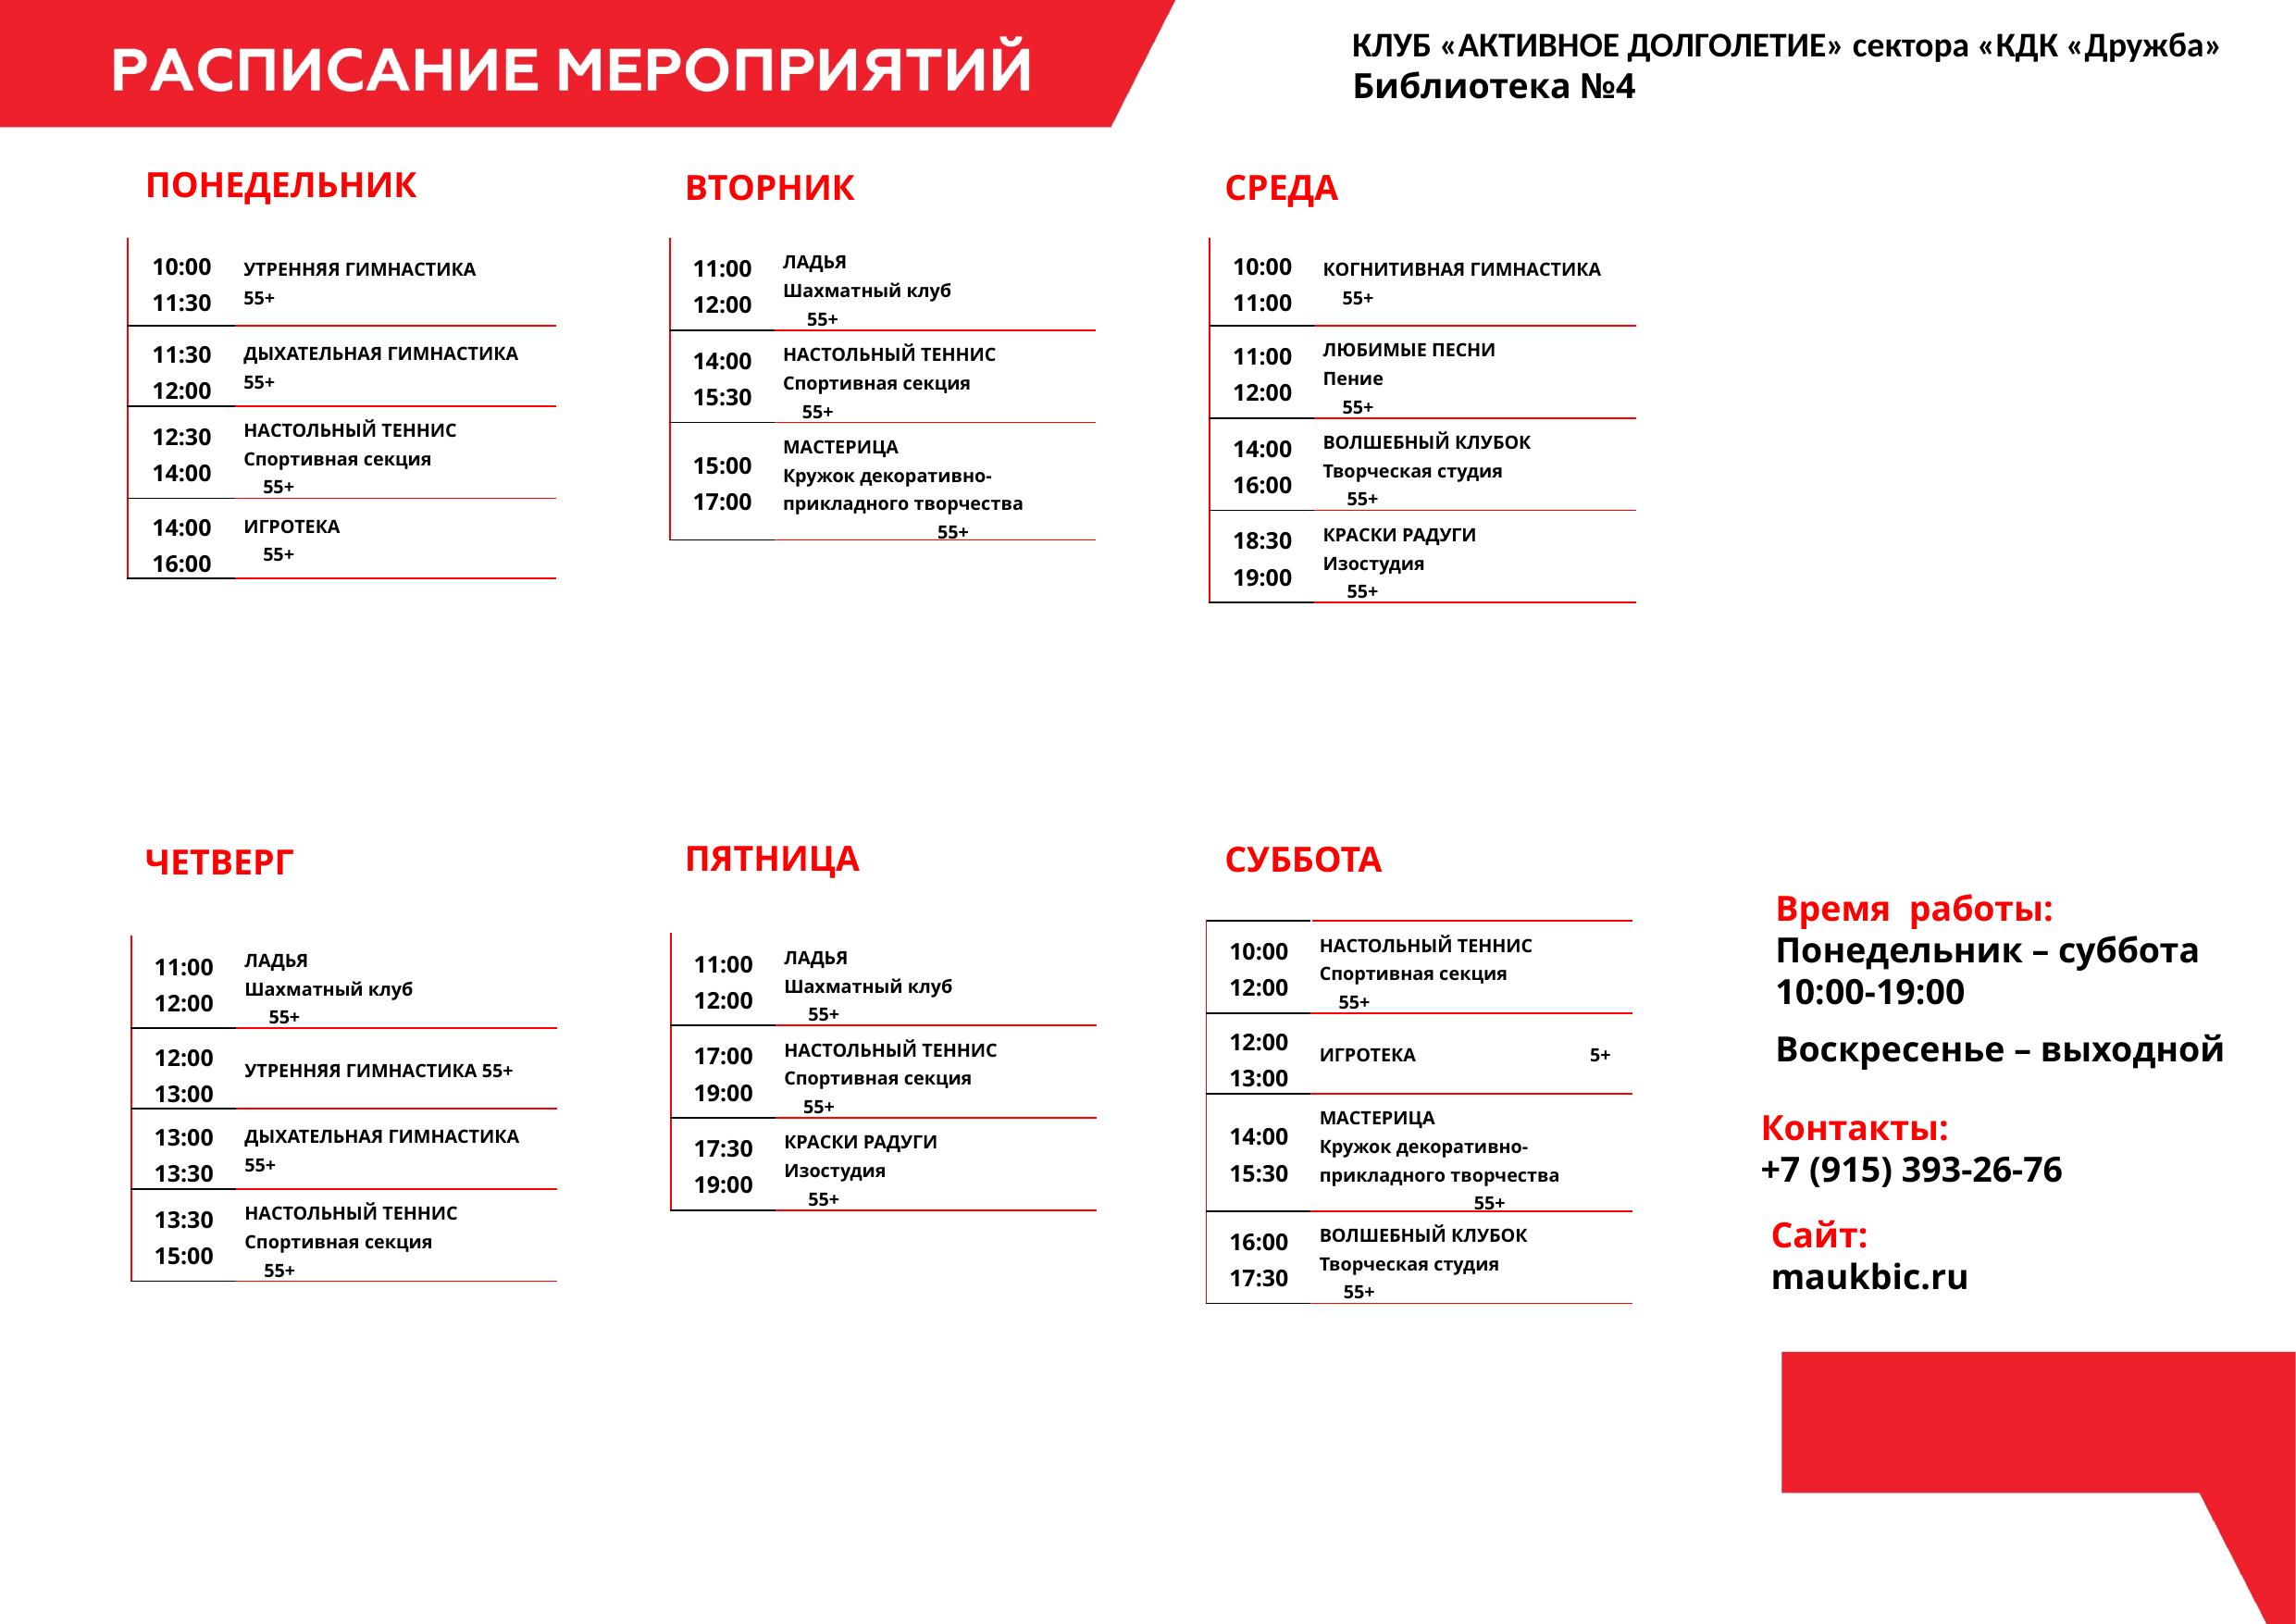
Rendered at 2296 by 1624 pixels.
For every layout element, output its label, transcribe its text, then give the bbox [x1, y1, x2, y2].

table_cell 16:00 17:30 [1207, 1212, 1310, 1303]
table_cell 14:00 16:00 [1210, 419, 1314, 510]
table_cell КРАСКИ РАДУГИ Изостудия 55+ [1316, 511, 1636, 601]
table_header 11:00 12:00 [671, 238, 775, 329]
text_box ВТОРНИК [670, 158, 1032, 214]
table_cell 12:30 14:00 [129, 407, 235, 498]
text_box СУББОТА [1210, 830, 1572, 886]
table_cell МАСТЕРИЦА Кружок декоративно-прикладного творчества 55+ [1312, 1095, 1632, 1210]
text_box ПЯТНИЦА [670, 829, 1032, 886]
table_cell ДЫХАТЕЛЬНАЯ ГИМНАСТИКА 55+ [237, 327, 556, 405]
table_header КОГНИТИВНАЯ ГИМНАСТИКА 55+ [1316, 238, 1636, 325]
table_cell ИГРОТЕКА 5+ [1312, 1014, 1632, 1093]
text_box Время работы: Понедельник – суббота 10:00-19:00 [1761, 879, 2229, 1019]
table_header УТРЕННЯЯ ГИМНАСТИКА 55+ [237, 238, 556, 325]
picture [0, 0, 2296, 1624]
text_box ПОНЕДЕЛЬНИК [130, 155, 492, 212]
table_cell НАСТОЛЬНЫЙ ТЕННИС Спортивная секция 55+ [776, 331, 1096, 422]
table_cell 12:00 13:00 [1207, 1014, 1310, 1093]
table_cell 18:30 19:00 [1210, 511, 1314, 601]
table_cell 14:00 15:30 [1207, 1095, 1310, 1210]
table_cell 17:00 19:00 [672, 1026, 776, 1117]
table_cell ДЫХАТЕЛЬНАЯ ГИМНАСТИКА 55+ [238, 1110, 557, 1188]
table_cell НАСТОЛЬНЫЙ ТЕННИС Спортивная секция 55+ [777, 1026, 1097, 1117]
table_cell 13:00 13:30 [132, 1110, 236, 1188]
table_cell ВОЛШЕБНЫЙ КЛУБОК Творческая студия 55+ [1316, 419, 1636, 510]
table_cell УТРЕННЯЯ ГИМНАСТИКА 55+ [238, 1029, 557, 1108]
table_cell НАСТОЛЬНЫЙ ТЕННИС Спортивная секция 55+ [237, 407, 556, 498]
table_cell 17:30 19:00 [672, 1119, 776, 1209]
table_cell ИГРОТЕКА 55+ [237, 499, 556, 577]
table_header ЛАДЬЯ Шахматный клуб 55+ [777, 933, 1097, 1024]
table_cell НАСТОЛЬНЫЙ ТЕННИС Спортивная секция 55+ [238, 1190, 557, 1281]
text_box ЧЕТВЕРГ [130, 833, 492, 889]
table_header 10:00 12:00 [1207, 922, 1310, 1012]
table_header НАСТОЛЬНЫЙ ТЕННИС Спортивная секция 55+ [1312, 922, 1632, 1012]
table_cell 13:30 15:00 [132, 1190, 236, 1281]
table_cell МАСТЕРИЦА Кружок декоративно-прикладного творчества 55+ [776, 423, 1096, 539]
table_header ЛАДЬЯ Шахматный клуб 55+ [238, 936, 557, 1027]
table_header 11:00 12:00 [132, 936, 236, 1027]
text_box КЛУБ «АКТИВНОЕ ДОЛГОЛЕТИЕ» сектора «КДК «Дружба» Библиотека №4 [1338, 15, 2238, 154]
table_cell 12:00 13:00 [132, 1029, 236, 1108]
table_cell ЛЮБИМЫЕ ПЕСНИ Пение 55+ [1316, 327, 1636, 417]
table_header 10:00 11:30 [129, 238, 235, 325]
table_cell 15:00 17:00 [671, 423, 775, 539]
table_cell 11:00 12:00 [1210, 327, 1314, 417]
text_box Воскресенье – выходной [1761, 1020, 2255, 1117]
table_header 10:00 11:00 [1210, 238, 1314, 325]
text_box Контакты: +7 (915) 393-26-76 [1746, 1098, 2078, 1196]
table_cell КРАСКИ РАДУГИ Изостудия 55+ [777, 1119, 1097, 1209]
table_cell 14:00 16:00 [129, 499, 235, 577]
table_header ЛАДЬЯ Шахматный клуб 55+ [776, 238, 1096, 329]
table_cell 11:30 12:00 [129, 327, 235, 405]
table_cell ВОЛШЕБНЫЙ КЛУБОК Творческая студия 55+ [1312, 1212, 1632, 1303]
table_header 11:00 12:00 [672, 933, 776, 1024]
text_box СРЕДА [1210, 158, 1572, 214]
table_cell 14:00 15:30 [671, 331, 775, 422]
text_box Сайт: maukbic.ru [1756, 1206, 1983, 1304]
